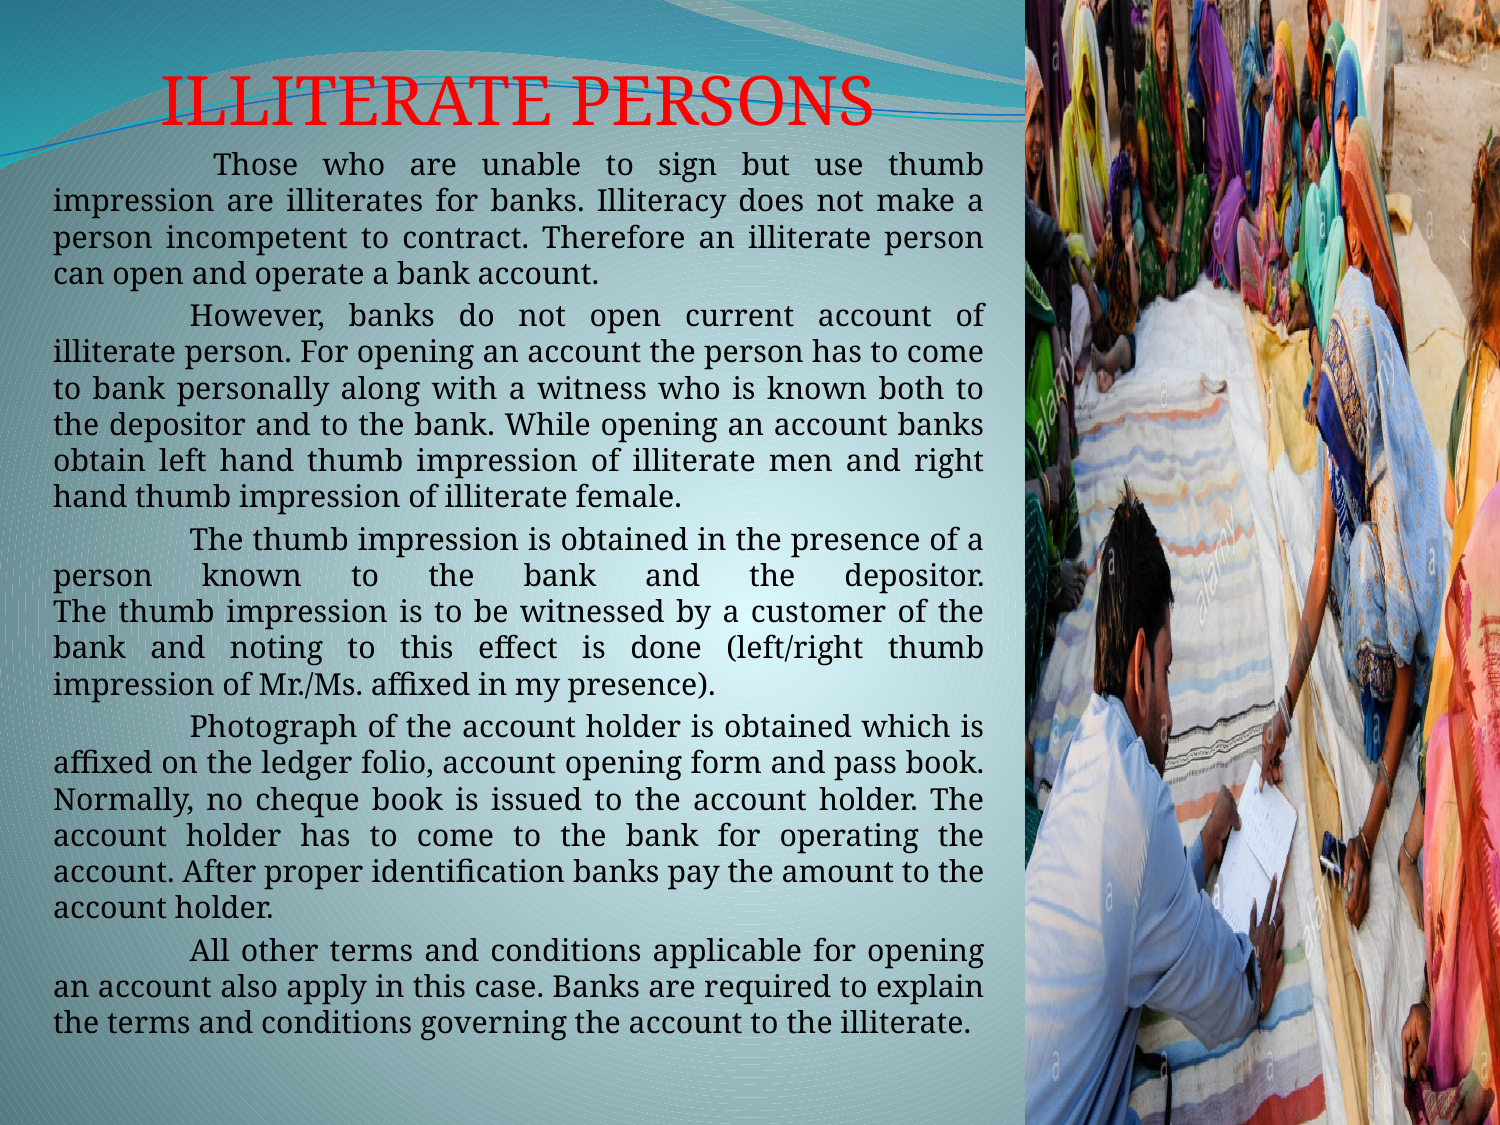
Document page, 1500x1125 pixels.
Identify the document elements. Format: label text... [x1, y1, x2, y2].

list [1024, 0, 1500, 1125]
list ILLITERATE PERSONS Those who are unable to sign but use thumb impression are illiterates for banks. Illiteracy does not make a person incompetent to contract. Therefore an illiterate person can open and operate a bank account. However, banks do not open current account of illiterate person. For opening an account the person has to come to bank personally along with a witness who is known both to the depositor and to the bank. While opening an account banks obtain left hand thumb impression of illiterate men and right hand thumb impression of illiterate female. The thumb impression is obtained in the presence of a person known to the bank and the depositor. The thumb impression is to be witnessed by a customer of the bank and noting to this effect is done (left/right thumb impression of Mr./Ms. affixed in my presence). Photograph of the account holder is obtained which is affixed on the ledger folio, account opening form and pass book. Normally, no cheque book is issued to the account holder. The account holder has to come to the bank for operating the account. After proper identification banks pay the amount to the account holder. All other terms and conditions applicable for opening an account also apply in this case. Banks are required to explain the terms and conditions governing the account to the illiterate. [50, 50, 988, 1063]
